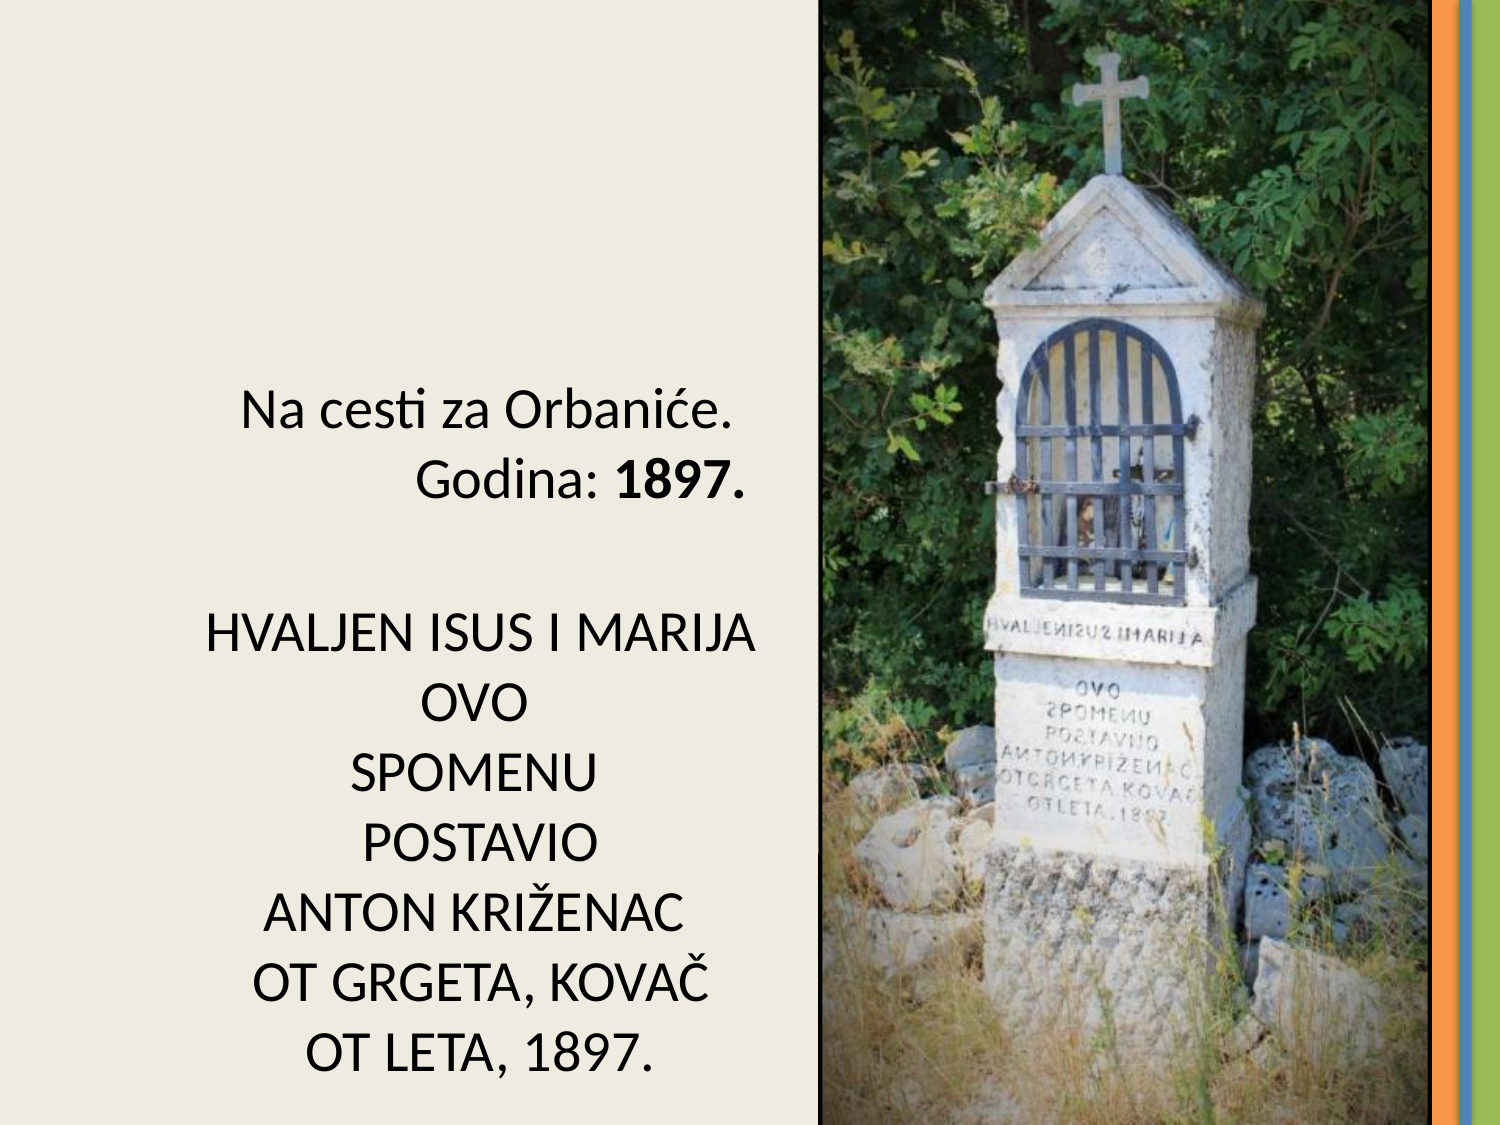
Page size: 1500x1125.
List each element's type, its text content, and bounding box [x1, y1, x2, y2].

text_box Na cesti za Orbaniće. Godina: 1897. [225, 363, 762, 518]
picture [819, 0, 1431, 562]
text_box HVALJEN ISUS I MARIJA OVO SPOMENU POSTAVIO ANTON KRIŽENAC OT GRGETA, KOVAČ OT LETA, 1897. [190, 585, 772, 1091]
picture [819, 563, 1431, 1125]
